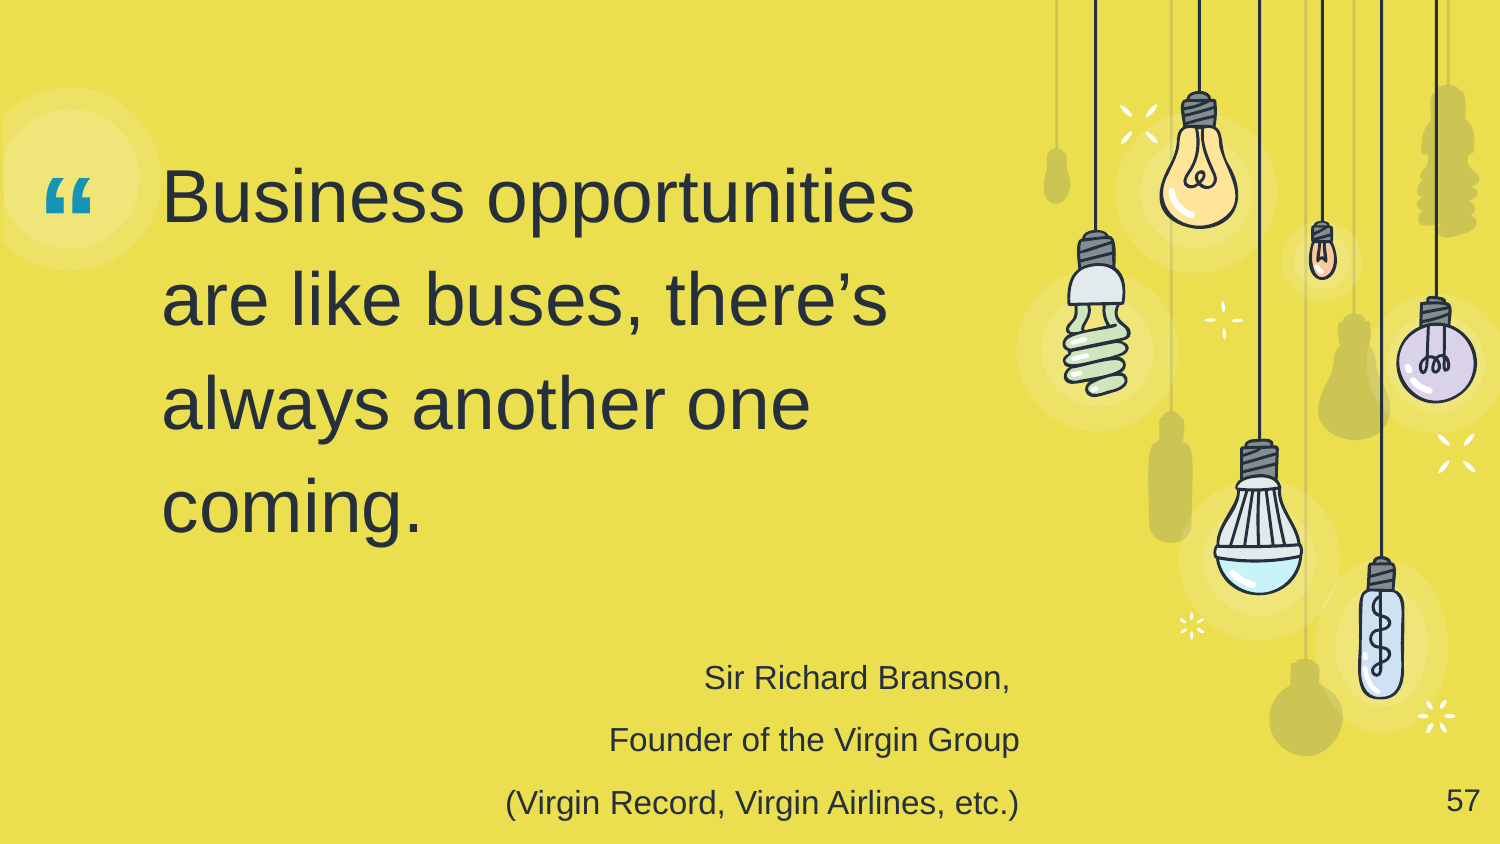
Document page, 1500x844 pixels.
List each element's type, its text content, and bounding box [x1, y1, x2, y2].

list Business opportunities are like buses, there’s always another one coming. Sir Richard Branson, Founder of the Virgin Group (Virgin Record, Virgin Airlines, etc.) [161, 133, 1021, 710]
slide_number 57 [1426, 766, 1482, 832]
